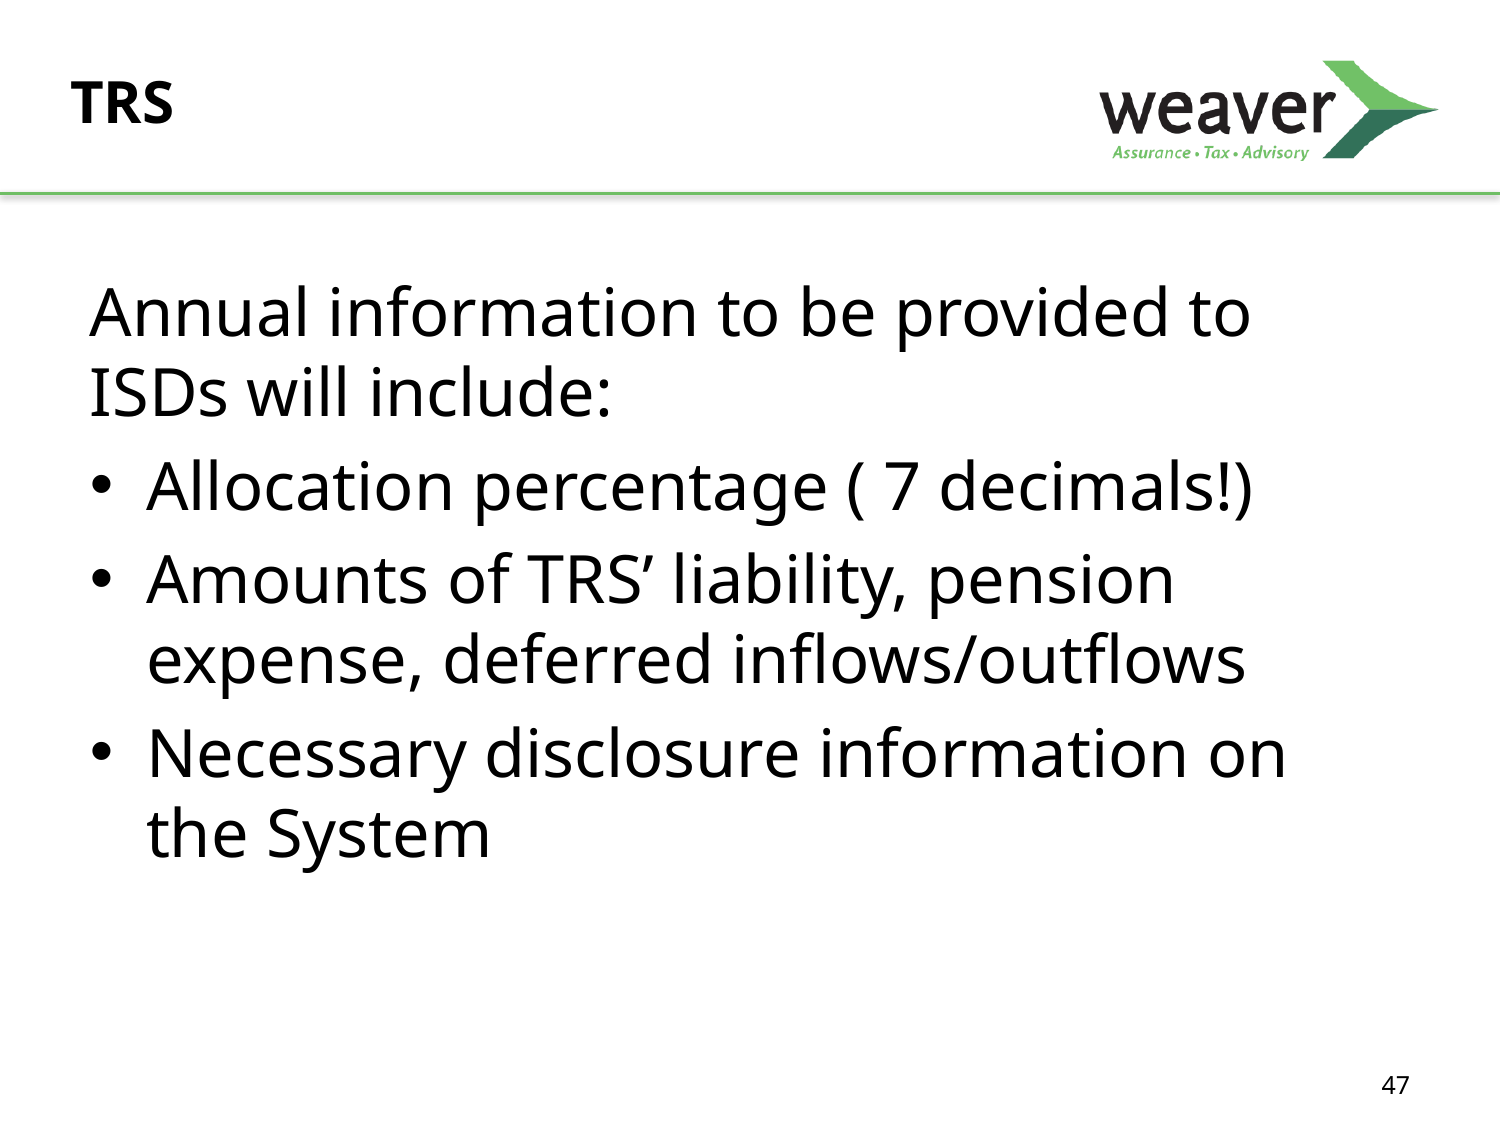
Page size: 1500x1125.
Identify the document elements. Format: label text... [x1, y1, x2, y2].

title TRS [55, 58, 1075, 177]
list Annual information to be provided to ISDs will include: Allocation percentage ( 7 decimals!) Amounts of TRS’ liability, pension expense, deferred inflows/outflows Necessary disclosure information on the System [75, 262, 1425, 1063]
slide_number 47 [1074, 1062, 1425, 1103]
